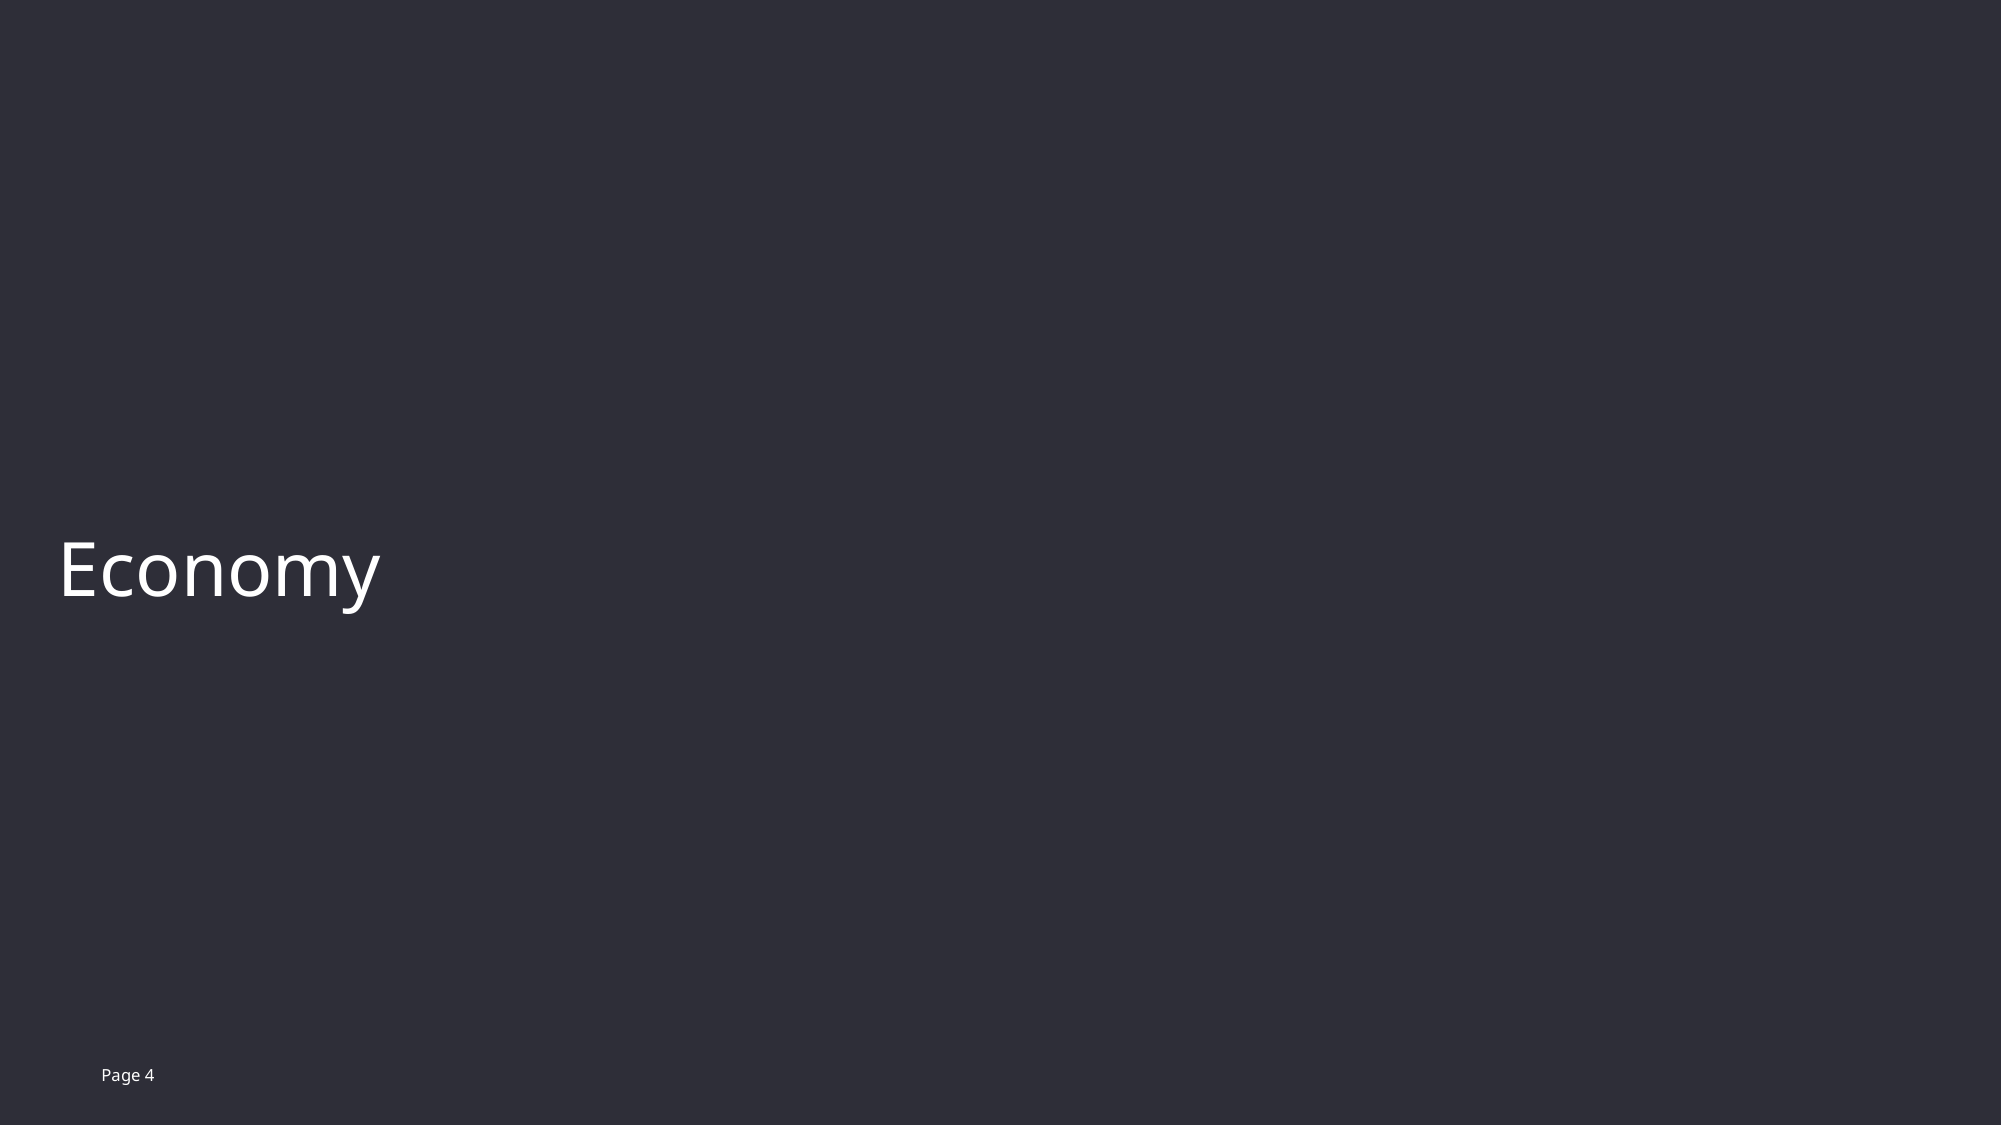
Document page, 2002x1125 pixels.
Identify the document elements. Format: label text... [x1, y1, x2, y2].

list Economy [57, 467, 788, 665]
slide_number Page 4 [101, 1061, 211, 1092]
